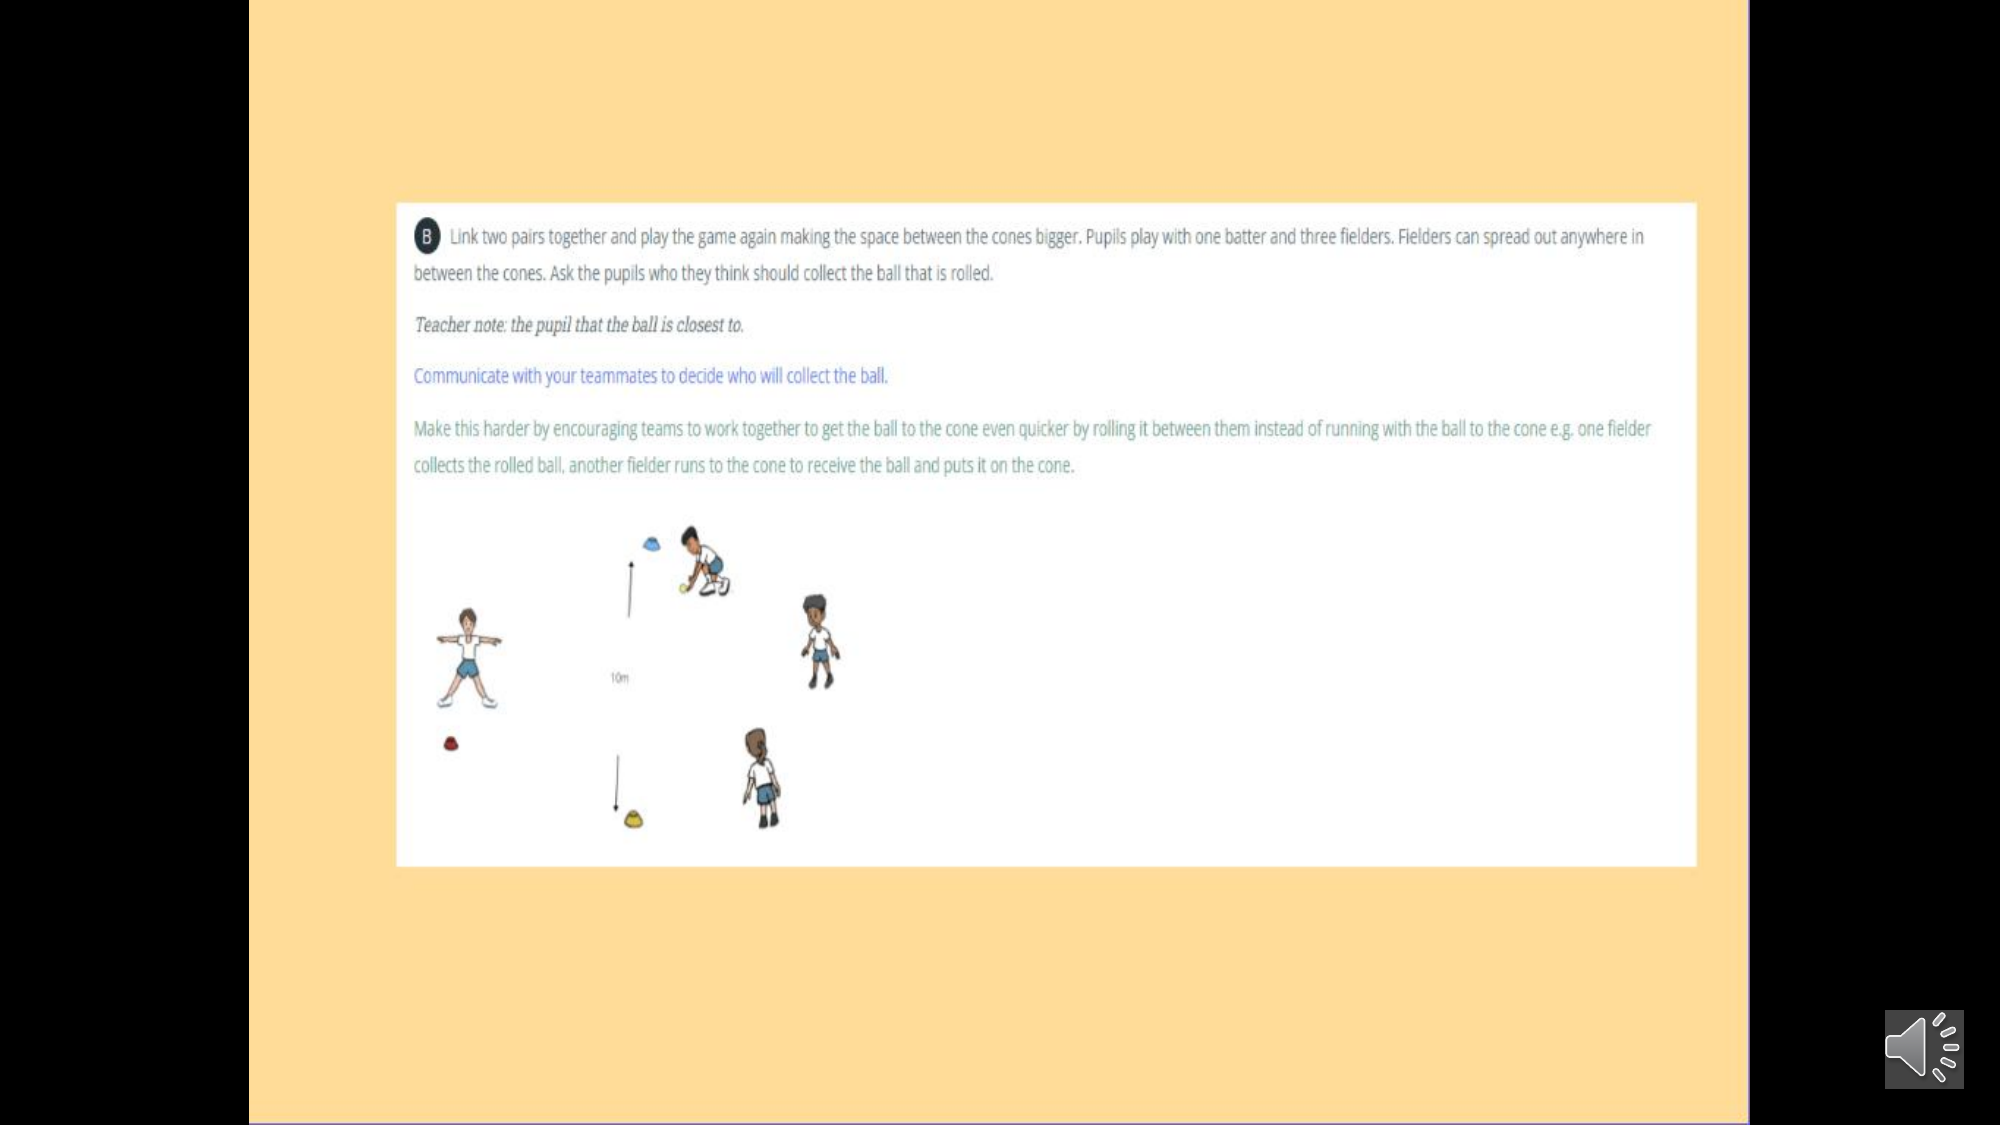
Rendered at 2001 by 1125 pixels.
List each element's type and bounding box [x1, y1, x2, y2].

picture [249, 0, 1750, 1125]
picture [1884, 1009, 1965, 1090]
